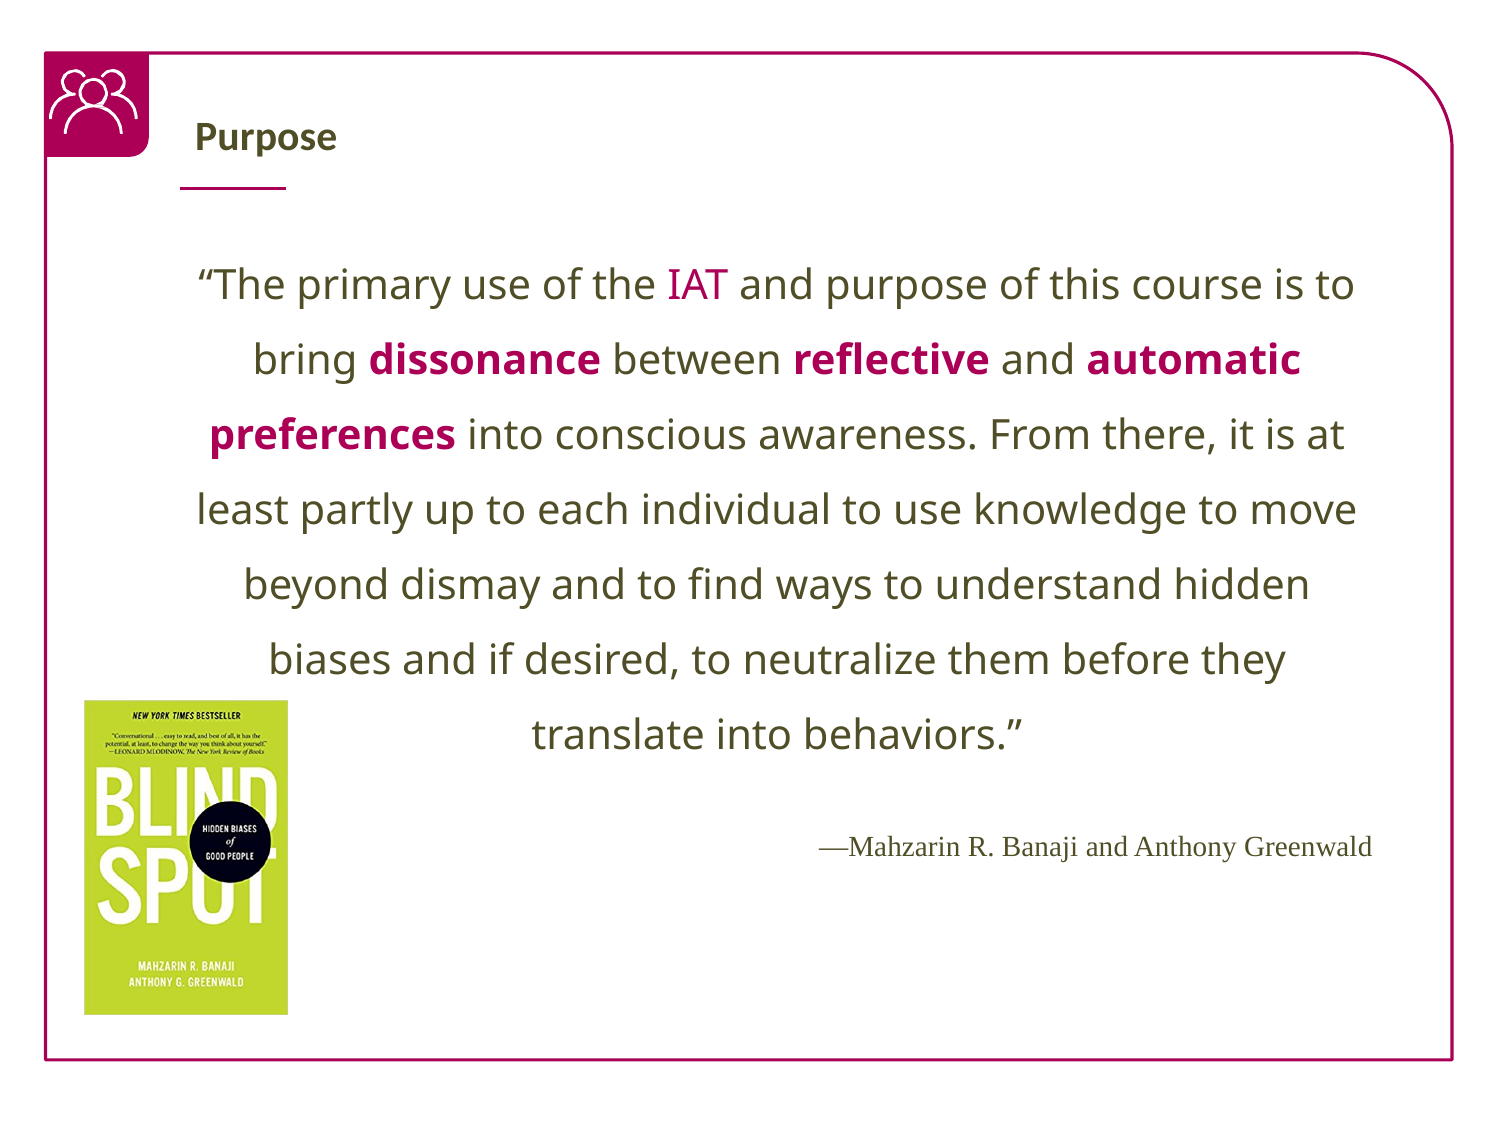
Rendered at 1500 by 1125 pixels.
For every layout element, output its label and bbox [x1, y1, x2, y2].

text_box [45, 52, 1453, 1061]
picture [83, 700, 289, 1015]
